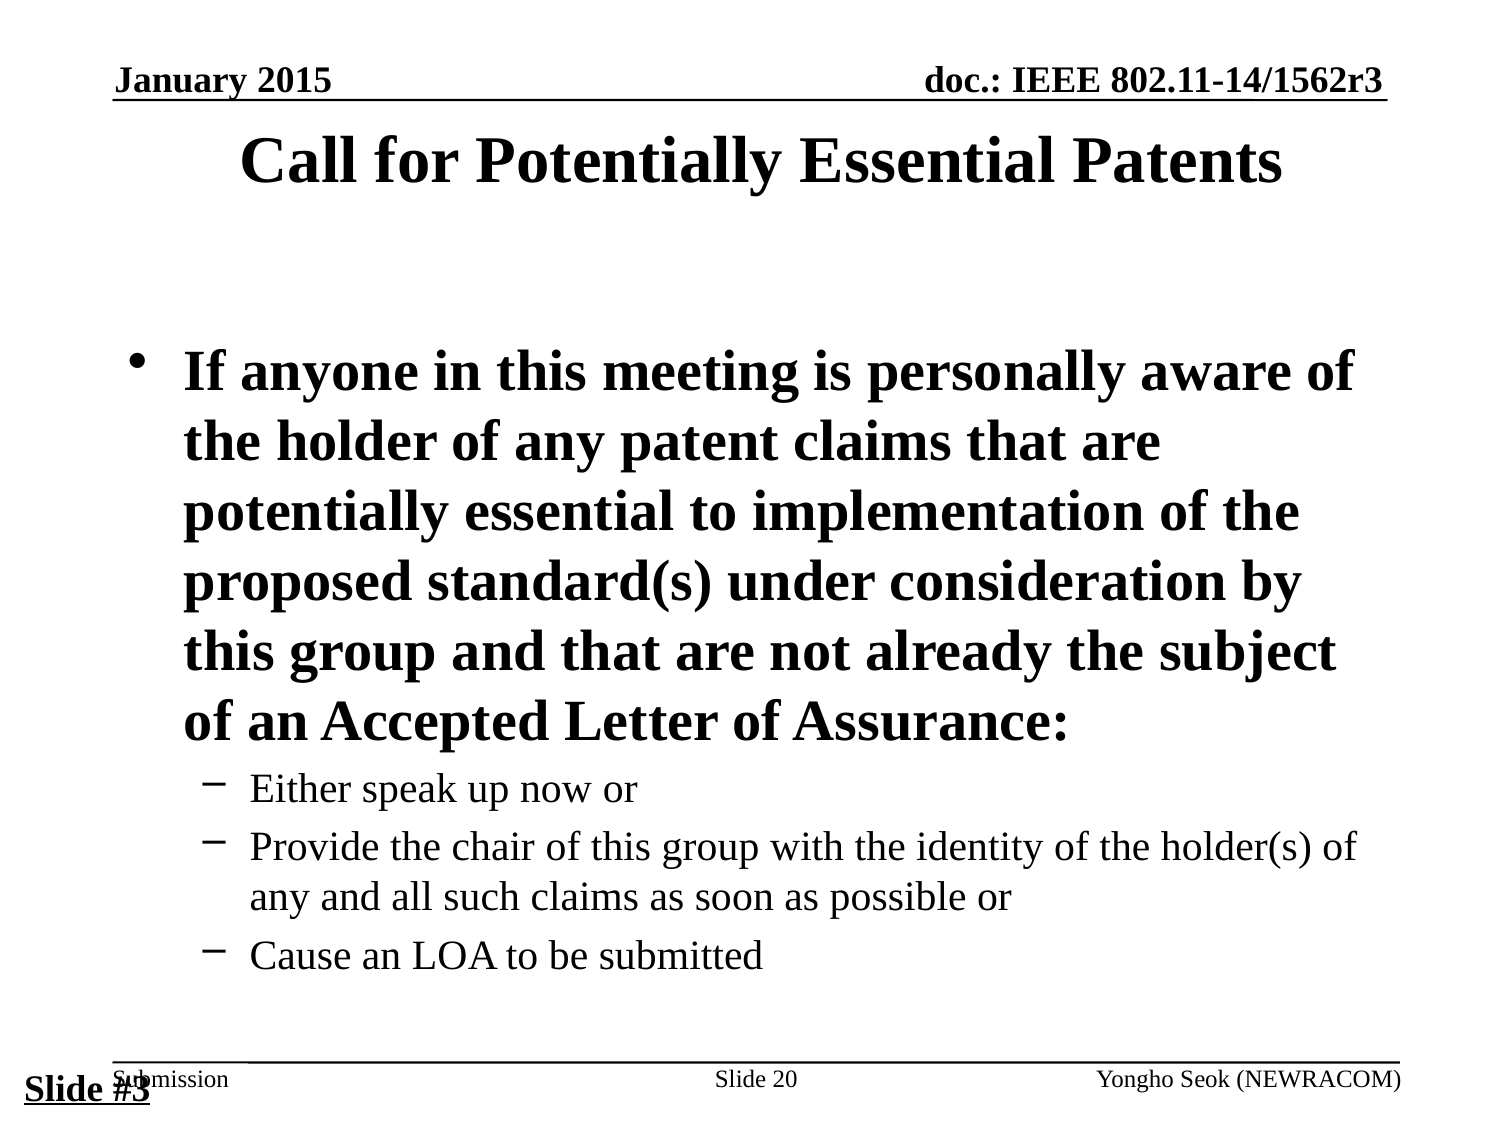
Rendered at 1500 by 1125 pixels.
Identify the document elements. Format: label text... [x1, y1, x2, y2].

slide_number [114, 54, 335, 101]
text_box Slide #3 [9, 1056, 166, 1116]
footer Yongho Seok (NEWRACOM) [1088, 1061, 1402, 1093]
slide_number Slide 20 [712, 1061, 800, 1093]
title Call for Potentially Essential Patents [49, 62, 1476, 251]
list If anyone in this meeting is personally aware of the holder of any patent claims that are potentially essential to implementation of the proposed standard(s) under consideration by this group and that are not already the subject of an Accepted Letter of Assurance: Either speak up now or Provide the chair of this group with the identity of the holder(s) of any and all such claims as soon as possible or Cause an LOA to be submitted [112, 324, 1388, 1001]
